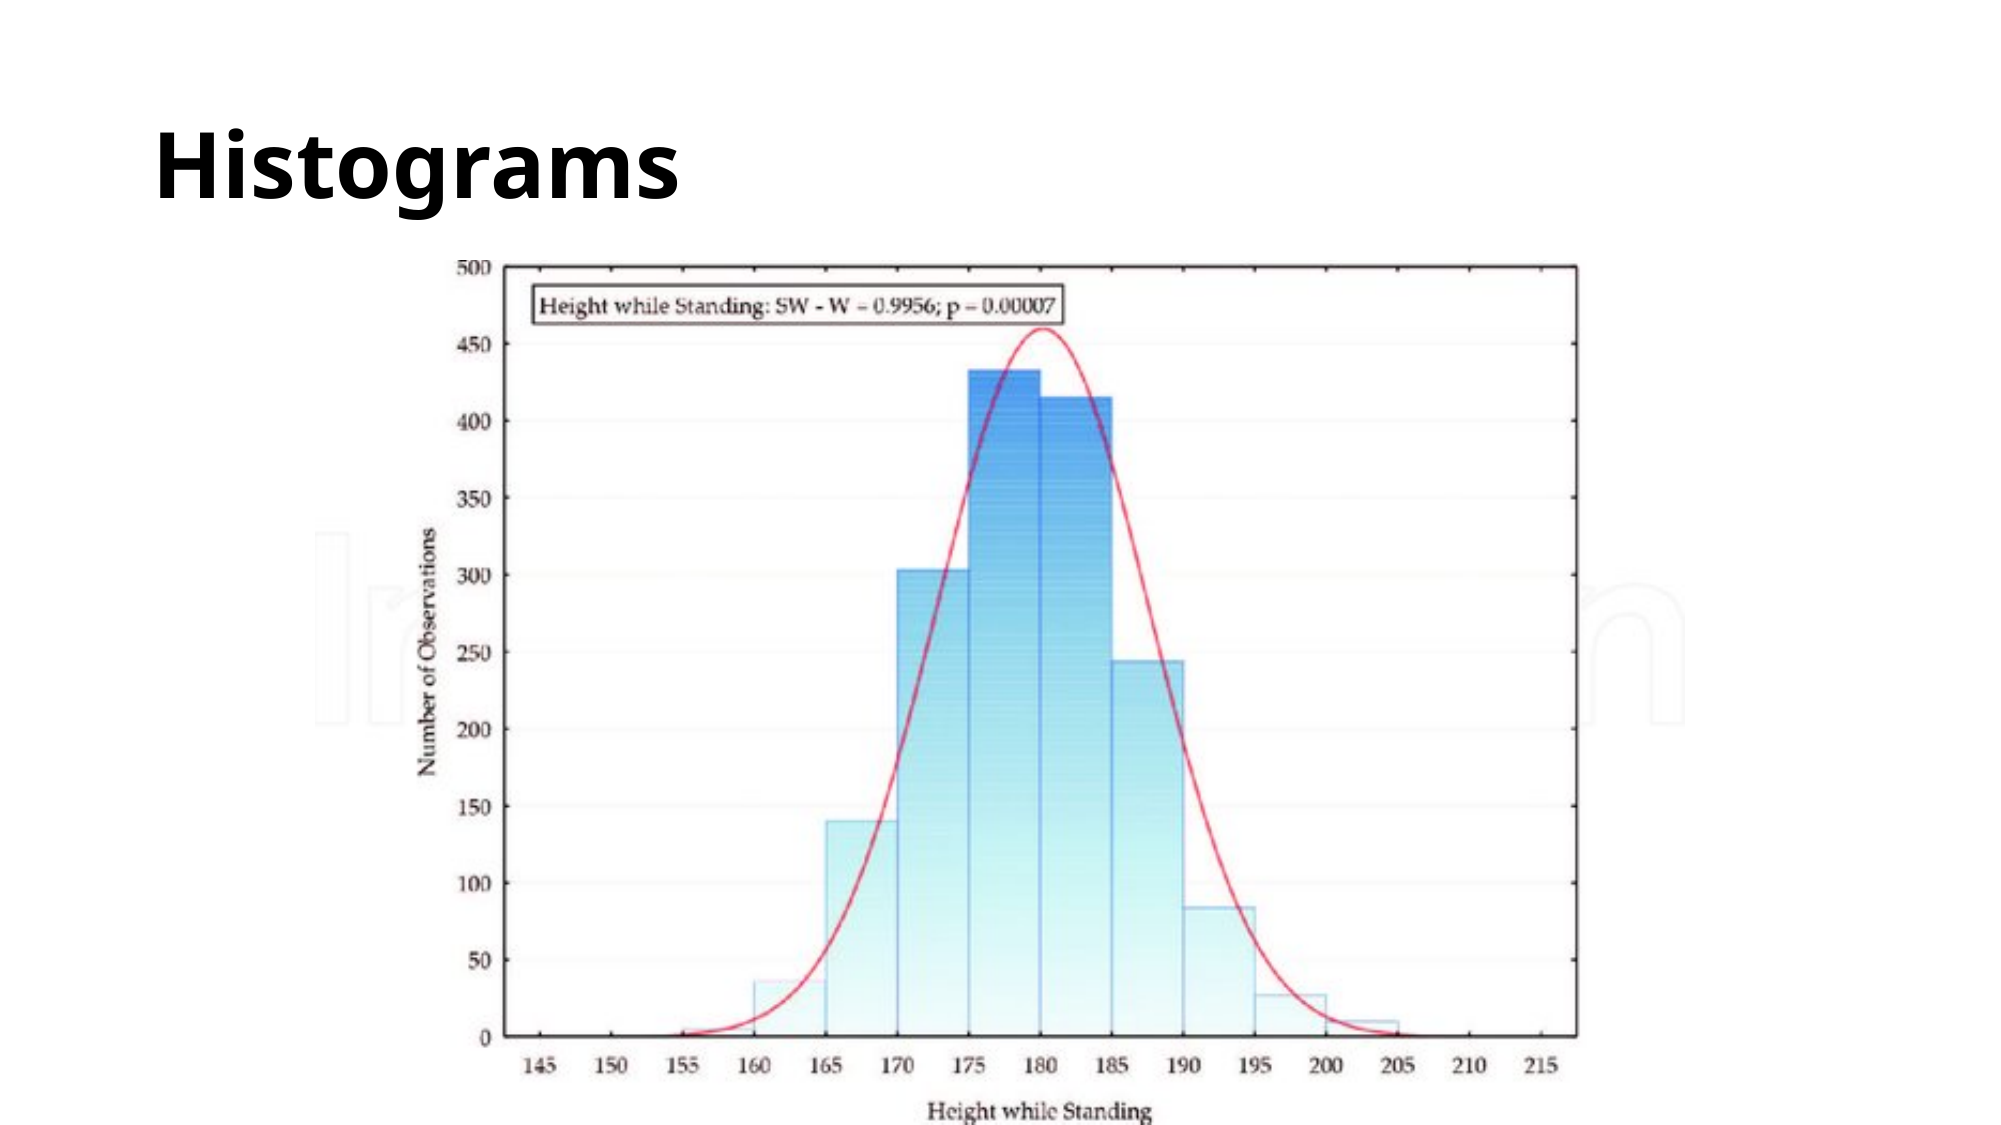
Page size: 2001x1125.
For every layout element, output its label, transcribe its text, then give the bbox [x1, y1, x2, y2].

title Histograms [137, 59, 1863, 278]
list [315, 260, 1685, 1125]
